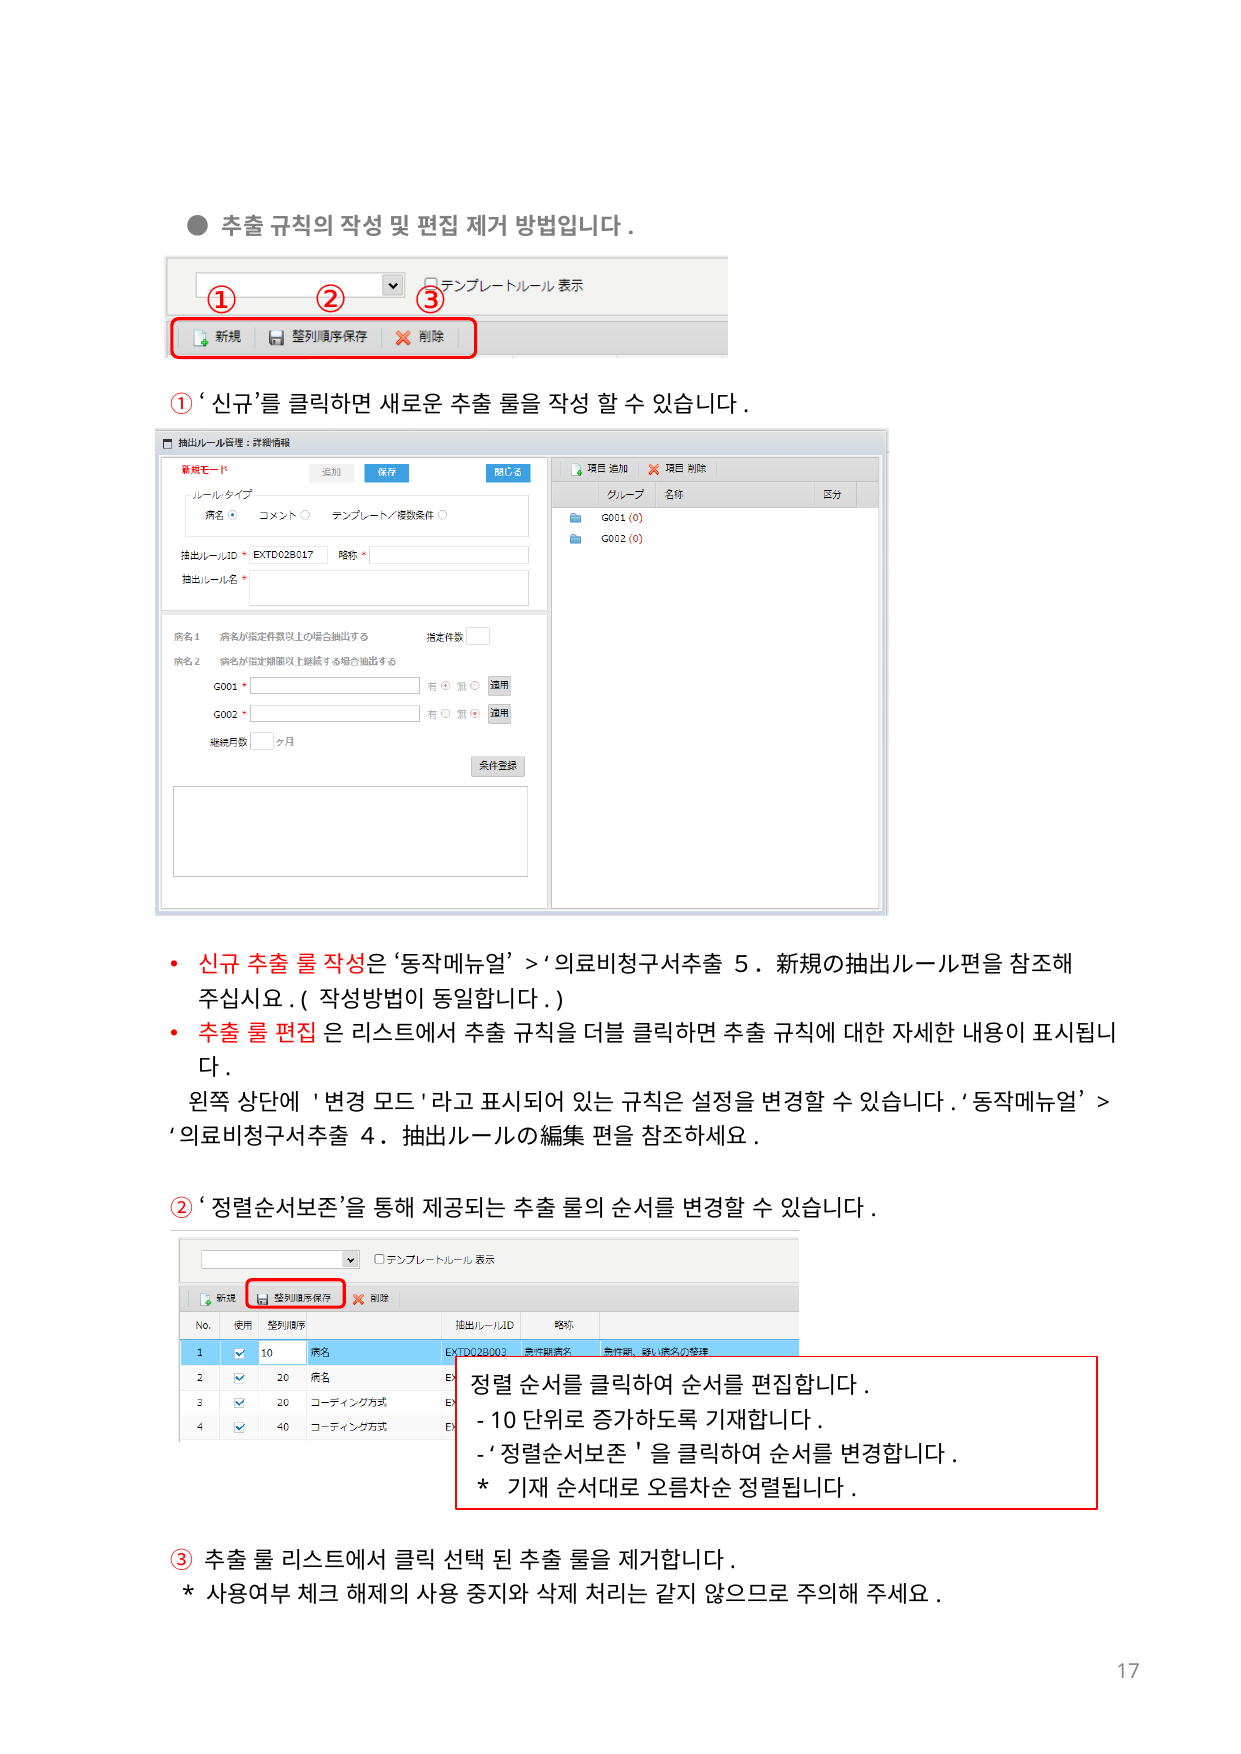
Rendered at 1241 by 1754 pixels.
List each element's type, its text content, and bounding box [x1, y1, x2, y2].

picture [154, 428, 889, 917]
text_box ③ 추출 룰 리스트에서 클릭 선택 된 추출 룰을 제거합니다. * 사용여부 체크 해제의 사용 중지와 삭제 처리는 같지 않으므로 주의해 주세요. [155, 1531, 1155, 1649]
text_box ① ‘신규’를 클릭하면 새로운 추출 룰을 작성 할 수 있습니다. [155, 375, 1155, 425]
text_box ② ‘정렬순서보존’을 통해 제공되는 추출 룰의 순서를 변경할 수 있습니다. [155, 1178, 1155, 1229]
slide_number ‹#› [875, 1649, 1155, 1719]
text_box 정렬 순서를 클릭하여 순서를 편집합니다. - 10단위로 증가하도록 기재합니다. - ‘정렬순서보존＇을 클릭하여 순서를 변경합니다. * 기재 순서대로 오름차순 정렬됩니다. [455, 1356, 1098, 1509]
text_box ● 추출 규칙의 작성 및 편집 제거 방법입니다. [171, 197, 1058, 248]
picture [157, 247, 728, 358]
text_box 신규 추출 룰 작성은 ‘동작메뉴얼’ > ‘의료비청구서추출 ５．新規の抽出ルール편을 참조해 주십시요. ( 작성방법이 동일합니다. ) 추출 룰 편집 은 리스트에서 추출 규칙을 더블 클릭하면 추출 규칙에 대한 자세한 내용이 표시됩니다. 왼쪽 상단에 '변경 모드'라고 표시되어 있는 규칙은 설정을 변경할 수 있습니다. ‘동작메뉴얼’ > ‘의료비청구서추출 ４．抽出ルールの編集 편을 참조하세요. [155, 935, 1155, 1157]
picture [171, 1228, 799, 1442]
